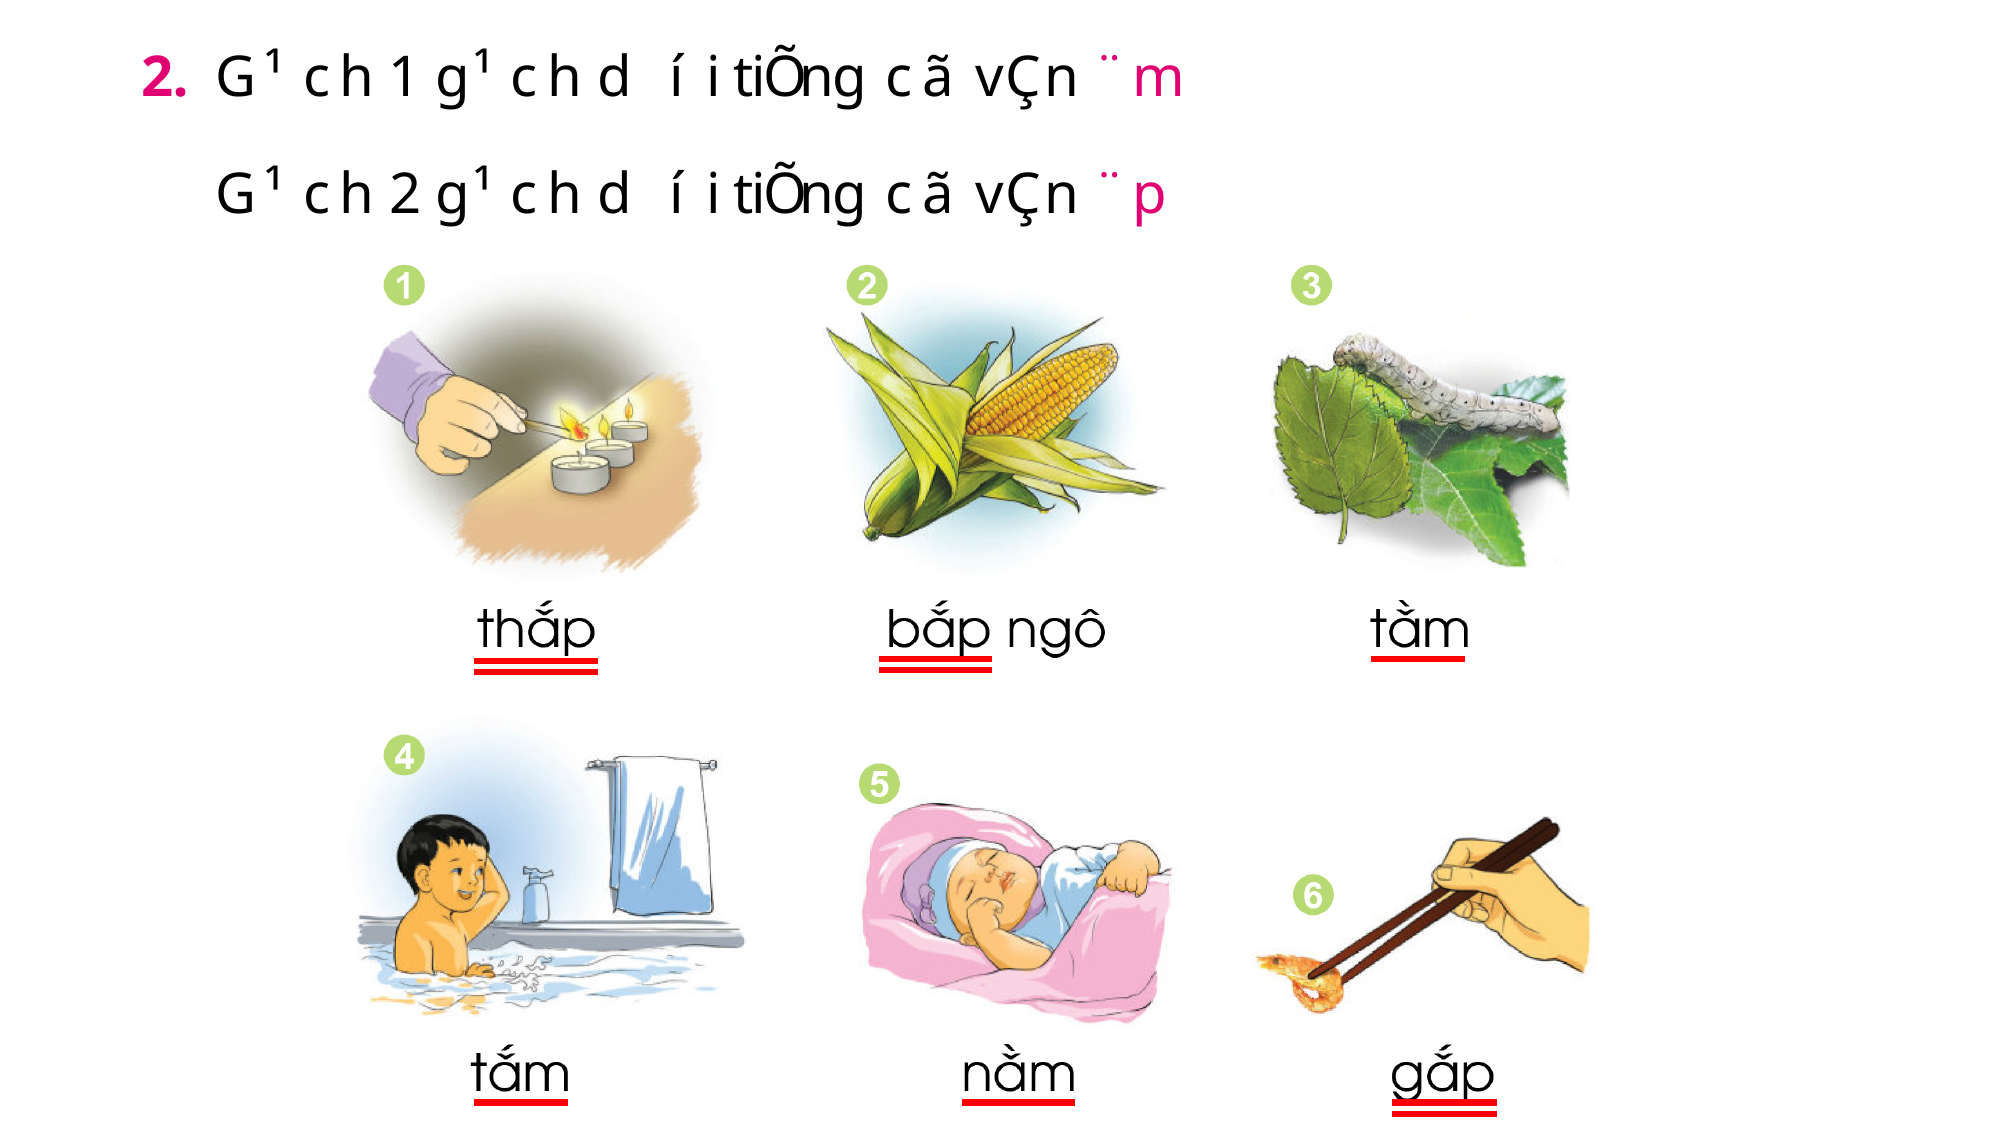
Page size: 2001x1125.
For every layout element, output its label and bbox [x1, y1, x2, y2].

text_box [1392, 1102, 1498, 1114]
picture [32, 36, 1748, 1125]
text_box [473, 660, 599, 673]
text_box [879, 659, 992, 671]
